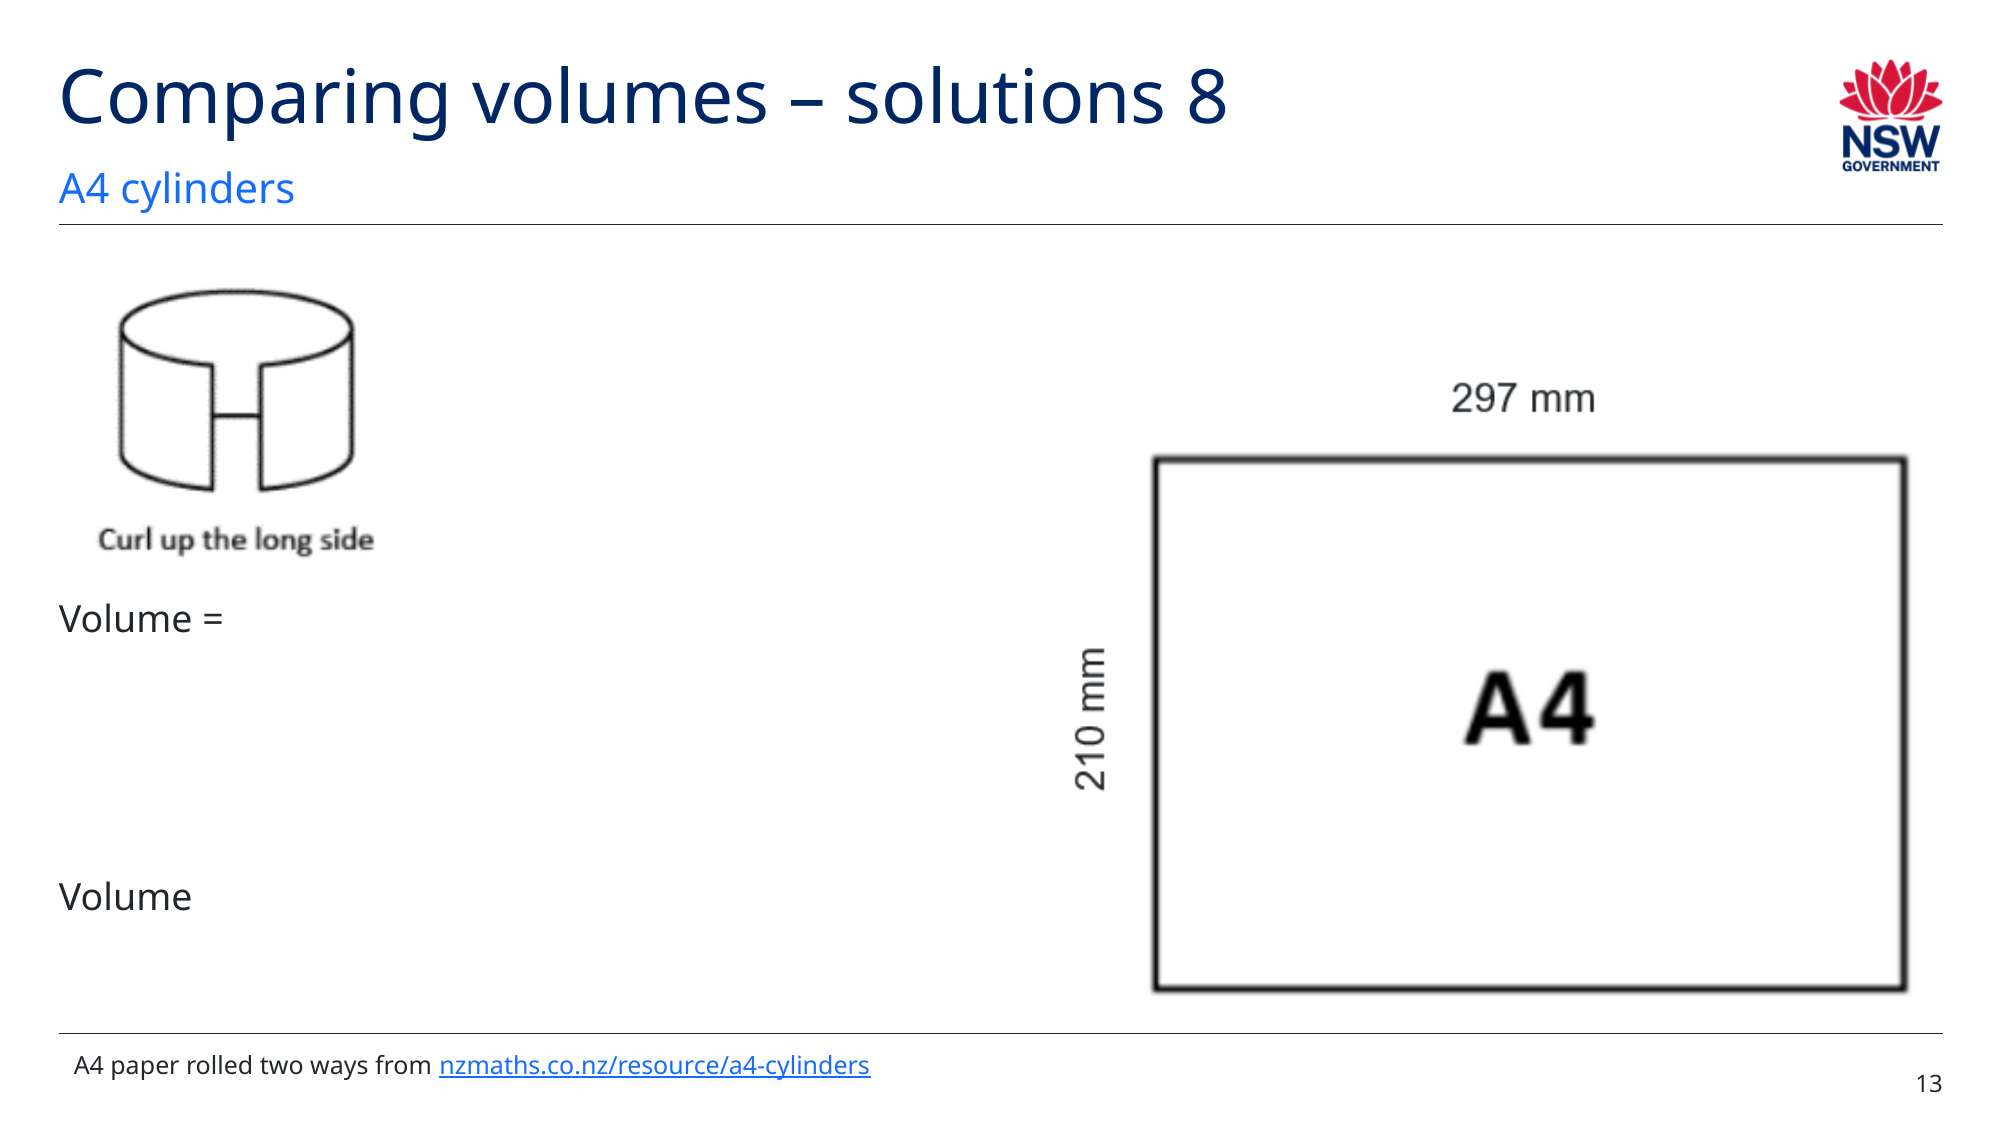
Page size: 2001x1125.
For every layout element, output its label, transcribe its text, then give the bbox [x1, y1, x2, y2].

text_box A4 paper rolled two ways from nzmaths.co.nz/resource/a4-cylinders [59, 1041, 1044, 1091]
picture [1043, 340, 1943, 1025]
picture [1839, 59, 1943, 172]
list A4 cylinders [59, 161, 1713, 212]
picture [59, 275, 404, 573]
slide_number 13 [1824, 1068, 1943, 1099]
title Comparing volumes – solutions 8 [59, 59, 1713, 149]
